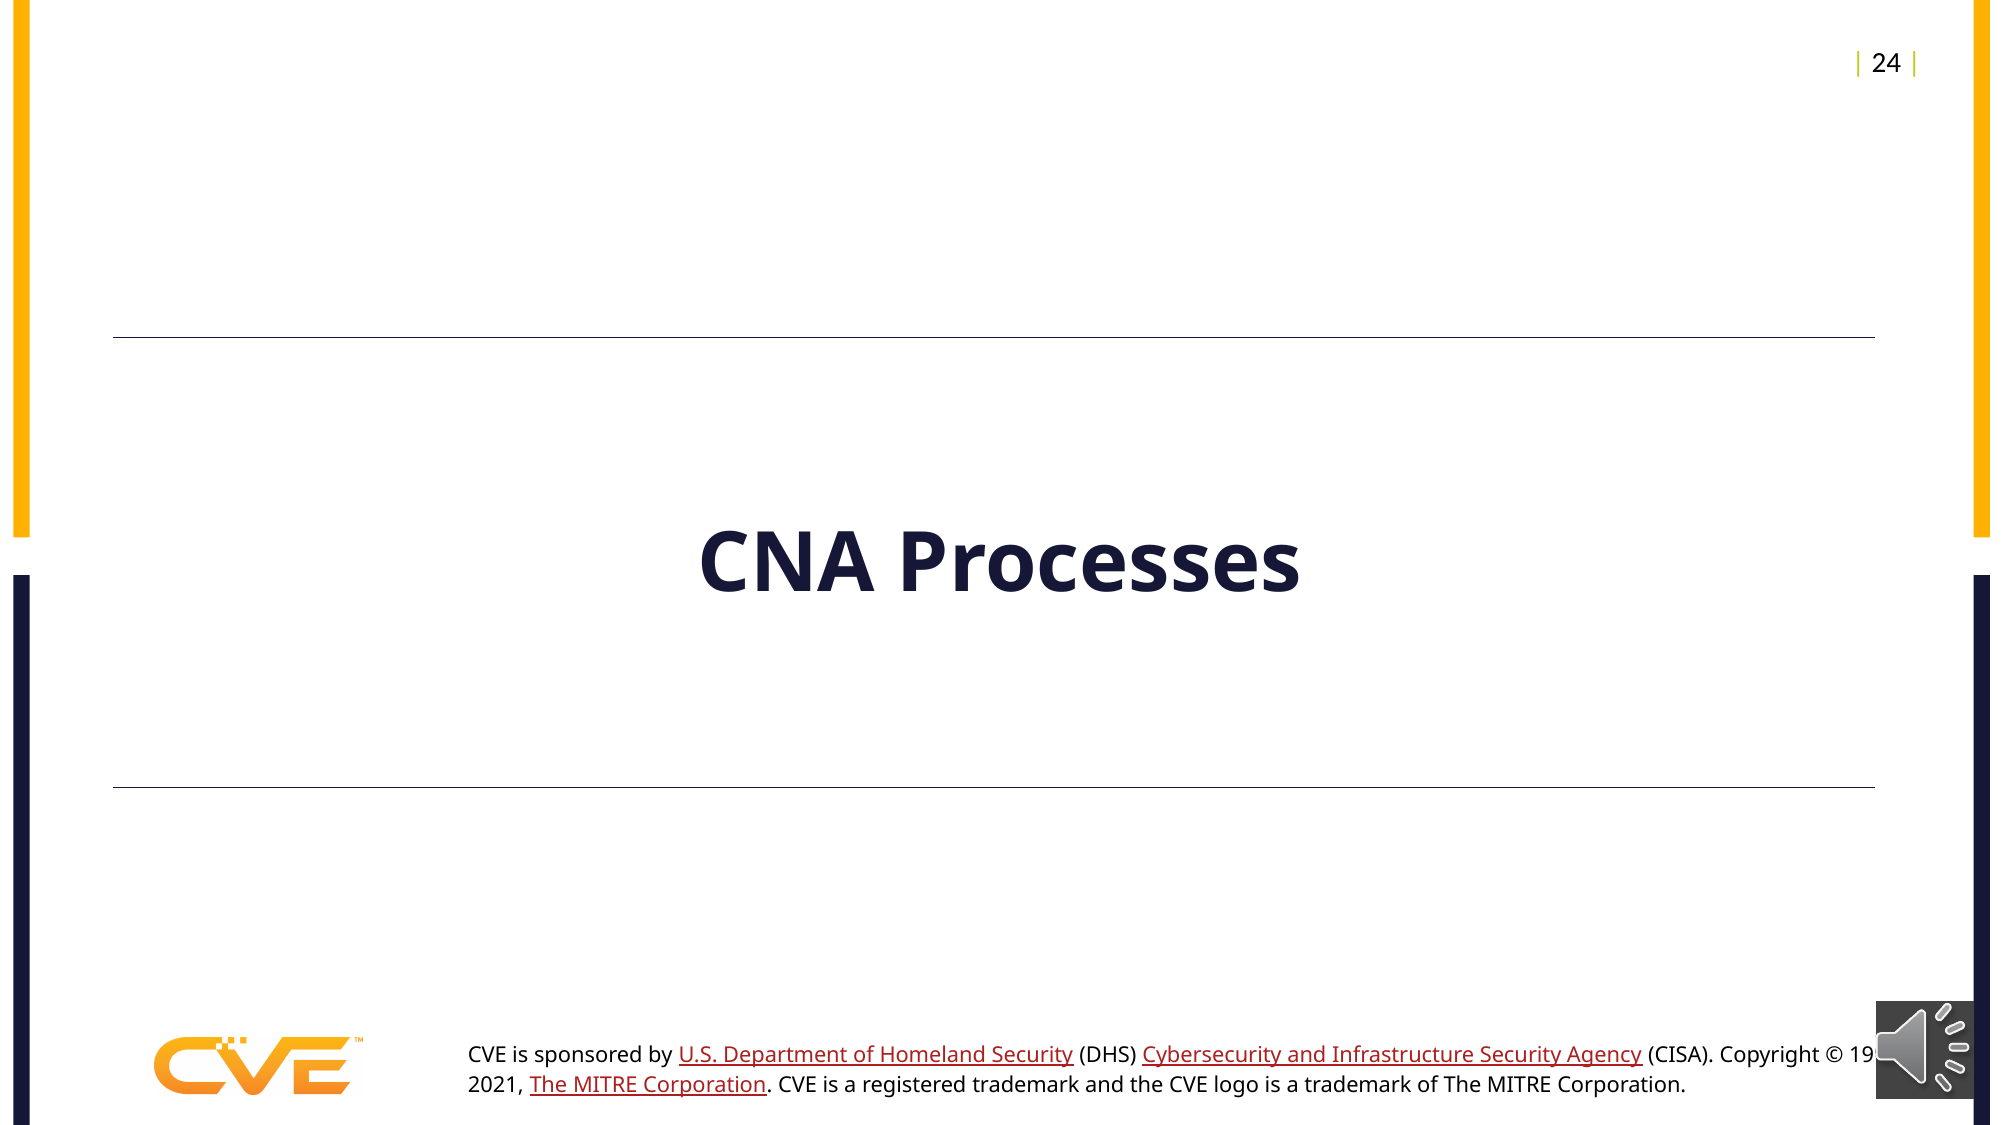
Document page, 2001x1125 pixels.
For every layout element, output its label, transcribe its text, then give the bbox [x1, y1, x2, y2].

picture [154, 1037, 363, 1095]
title CNA Processes [112, 413, 1888, 710]
text_box | 24 | [1836, 36, 1946, 66]
picture [1874, 999, 1975, 1100]
